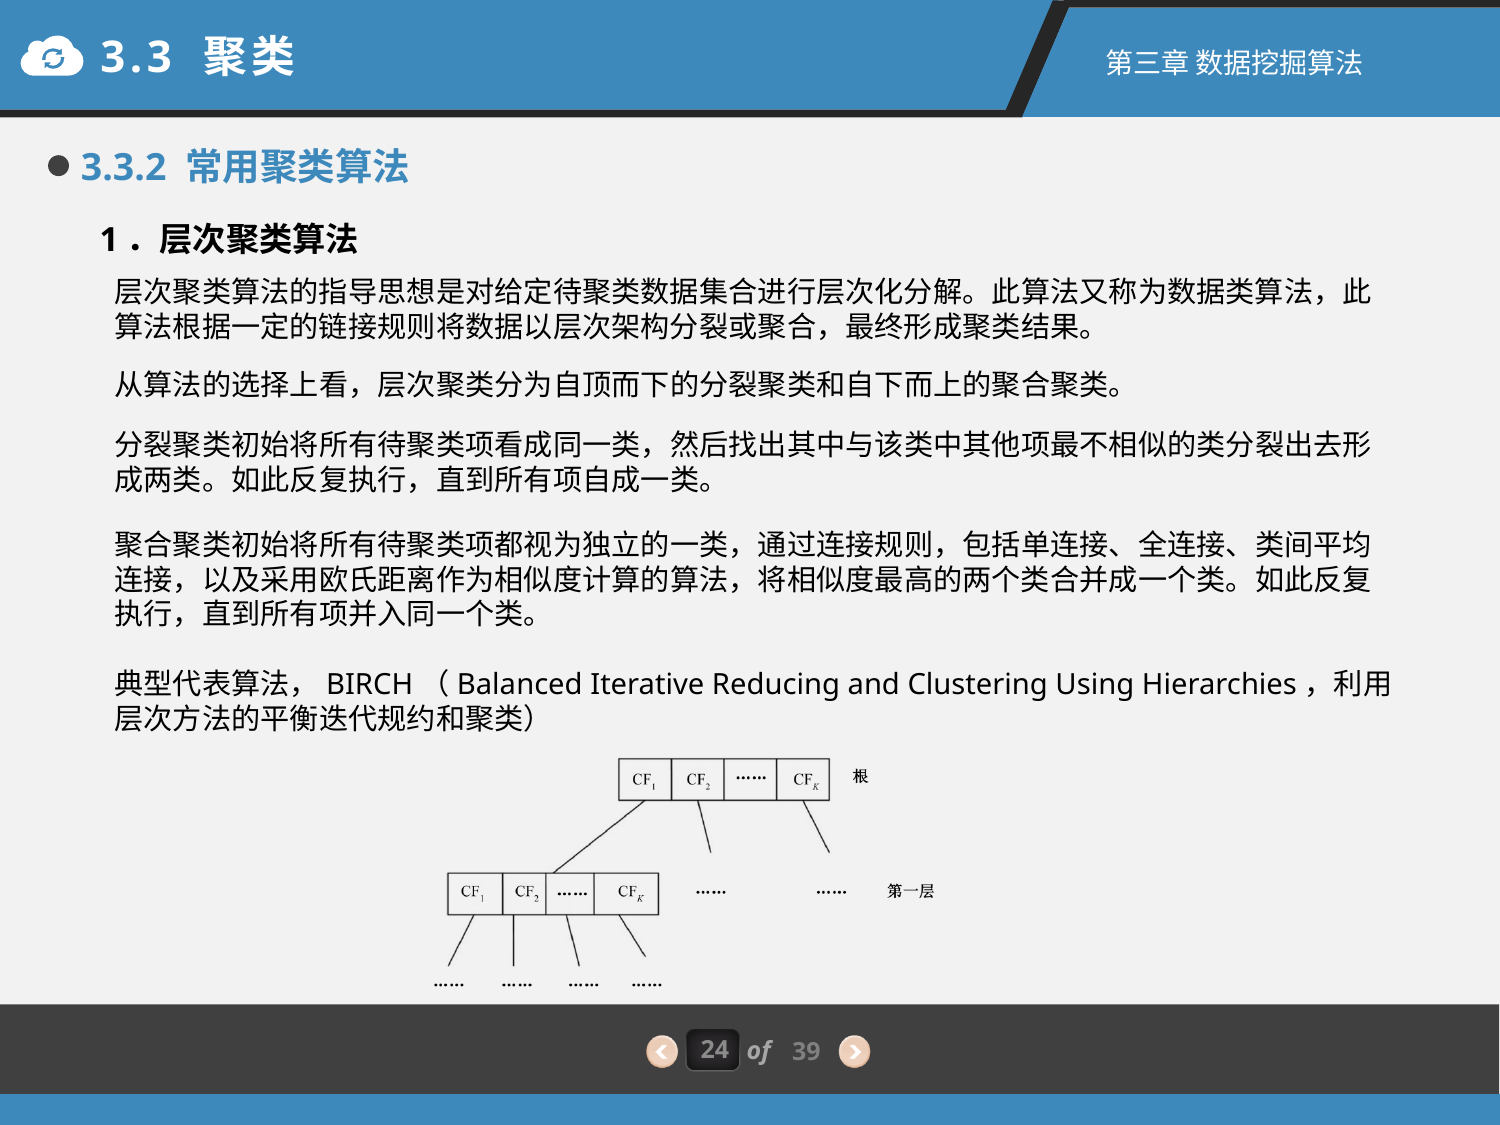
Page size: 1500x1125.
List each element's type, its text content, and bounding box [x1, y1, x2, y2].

text_box 分裂聚类初始将所有待聚类项看成同一类，然后找出其中与该类中其他项最不相似的类分裂出去形成两类。如此反复执行，直到所有项自成一类。 [99, 419, 1409, 504]
text_box 24 [394, 1020, 745, 1081]
text_box [0, 1003, 1500, 1095]
text_box 1．层次聚类算法 [84, 210, 374, 266]
picture [683, 1025, 744, 1076]
text_box 聚合聚类初始将所有待聚类项都视为独立的一类，通过连接规则，包括单连接、全连接、类间平均连接，以及采用欧氏距离作为相似度计算的算法，将相似度最高的两个类合并成一个类。如此反复执行，直到所有项并入同一个类。 [99, 518, 1409, 639]
picture [418, 753, 952, 992]
text_box 3.3.2 常用聚类算法 [66, 135, 426, 196]
text_box 层次聚类算法的指导思想是对给定待聚类数据集合进行层次化分解。此算法又称为数据类算法，此算法根据一定的链接规则将数据以层次架构分裂或聚合，最终形成聚类结果。 [99, 266, 1409, 352]
text_box [47, 154, 71, 178]
picture [837, 1033, 872, 1069]
text_box of [745, 1027, 786, 1072]
text_box 典型代表算法，BIRCH（Balanced Iterative Reducing and Clustering Using Hierarchies，利用层次方法的平衡迭代规约和聚类） [99, 657, 1409, 743]
picture [644, 1033, 679, 1069]
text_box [0, 0, 1500, 118]
text_box 39 [777, 1028, 836, 1073]
text_box 从算法的选择上看，层次聚类分为自顶而下的分裂聚类和自下而上的聚合聚类。 [99, 359, 1409, 410]
text_box [0, 1095, 1500, 1125]
